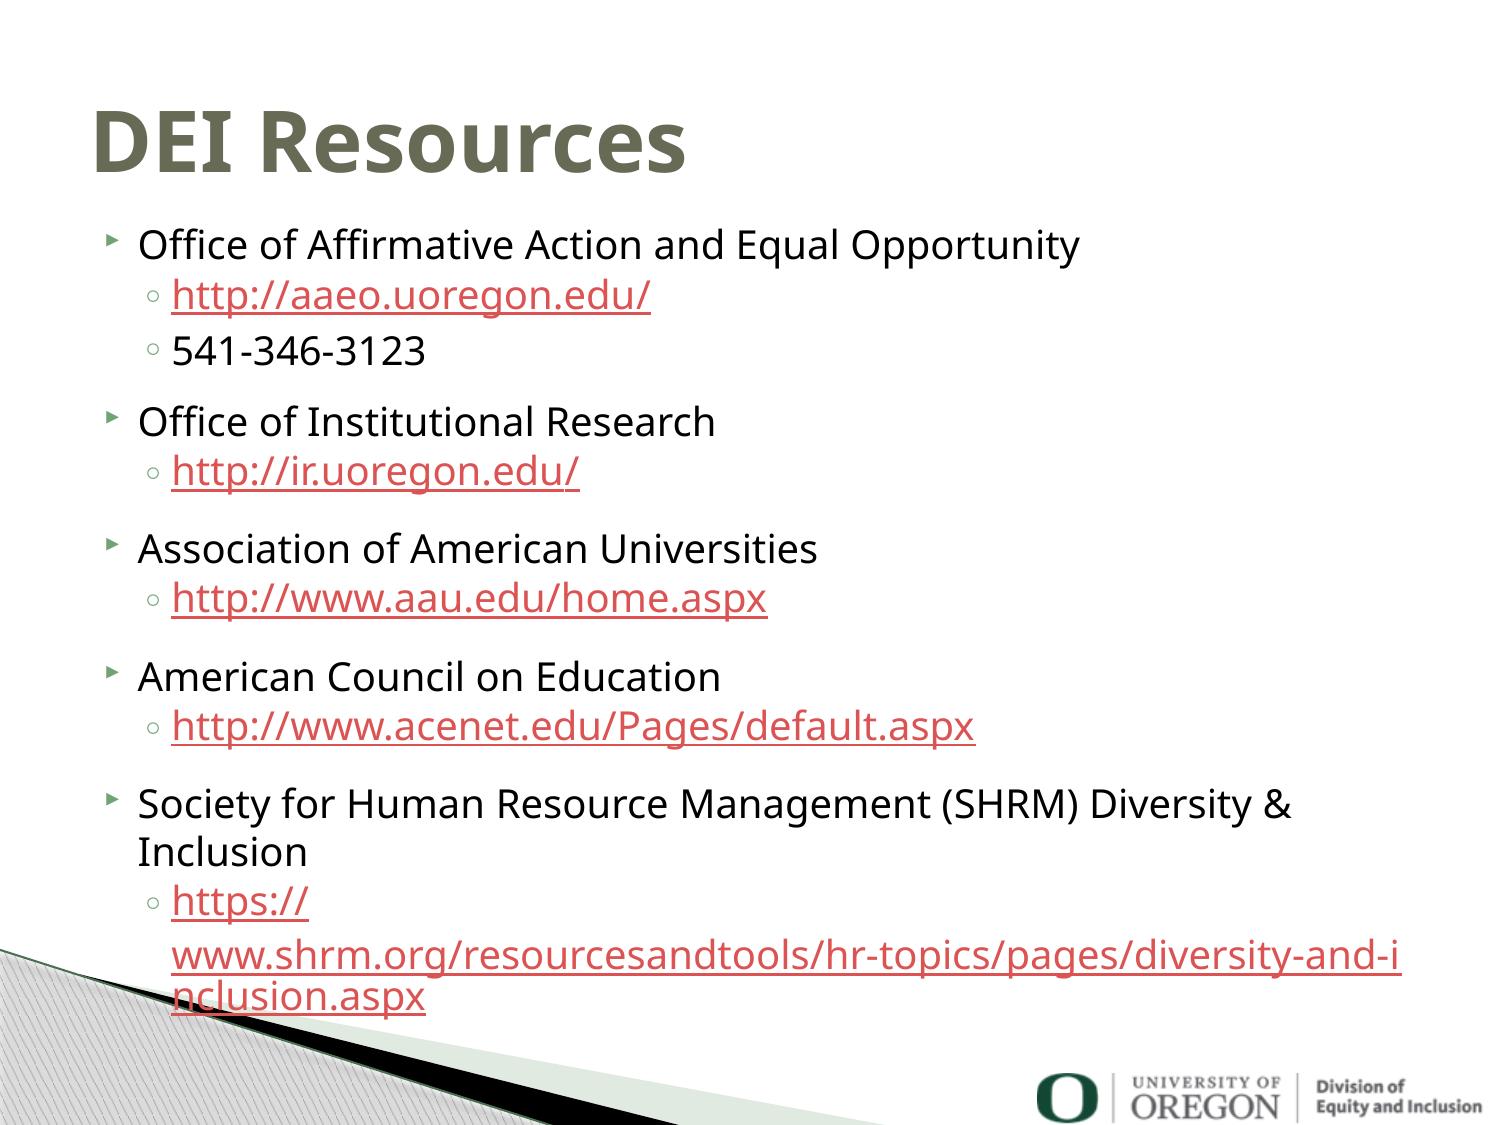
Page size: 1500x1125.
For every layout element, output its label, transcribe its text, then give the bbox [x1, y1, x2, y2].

list Office of Affirmative Action and Equal Opportunity http://aaeo.uoregon.edu/ 541-346-3123 Office of Institutional Research http://ir.uoregon.edu/ Association of American Universities http://www.aau.edu/home.aspx American Council on Education http://www.acenet.edu/Pages/default.aspx Society for Human Resource Management (SHRM) Diversity & Inclusion https://www.shrm.org/resourcesandtools/hr-topics/pages/diversity-and-inclusion.aspx [75, 233, 1425, 1025]
title DEI Resources [75, 45, 1425, 233]
picture [1037, 1073, 1500, 1125]
